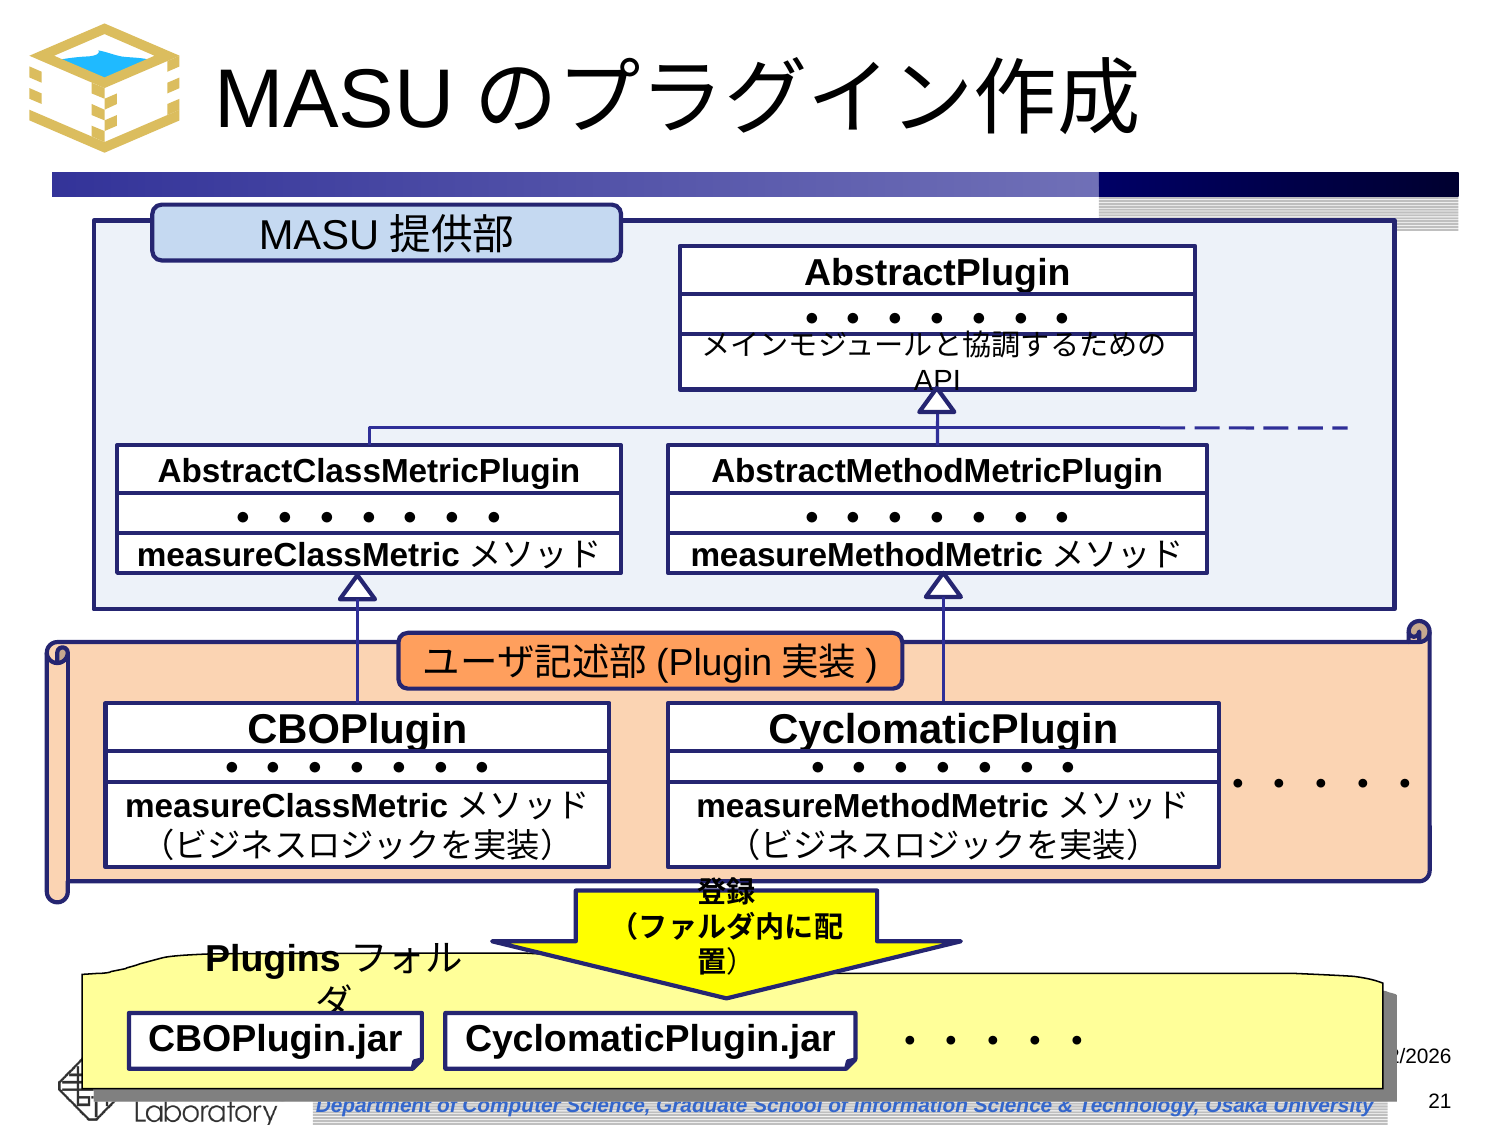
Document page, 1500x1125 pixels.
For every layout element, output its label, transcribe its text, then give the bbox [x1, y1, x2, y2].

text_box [755, 40, 774, 701]
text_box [116, 445, 622, 574]
text_box ユーザ記述部(Plugin実装) [396, 630, 750, 691]
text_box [778, 245, 1196, 390]
picture [58, 1046, 290, 1125]
text_box [945, 618, 1432, 750]
slide_number 21 [1375, 1079, 1467, 1125]
text_box [778, 218, 1397, 611]
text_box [667, 702, 1219, 868]
text_box [44, 639, 1432, 905]
text_box ・・・・・ [1224, 750, 1441, 815]
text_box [778, 445, 1208, 574]
text_box [92, 218, 750, 611]
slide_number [1397, 1034, 1467, 1079]
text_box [679, 245, 750, 390]
text_box [923, 581, 963, 600]
text_box [917, 398, 957, 414]
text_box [105, 702, 610, 868]
text_box MASU提供部 [150, 202, 624, 263]
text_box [667, 445, 750, 574]
text_box 登録 （ファルダ内に配置） [490, 888, 963, 951]
text_box [337, 581, 377, 602]
title MASUのプラグイン作成 [198, 23, 1466, 166]
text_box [81, 952, 1384, 1089]
text_box ユーザ記述部(Plugin実装) [778, 630, 905, 691]
